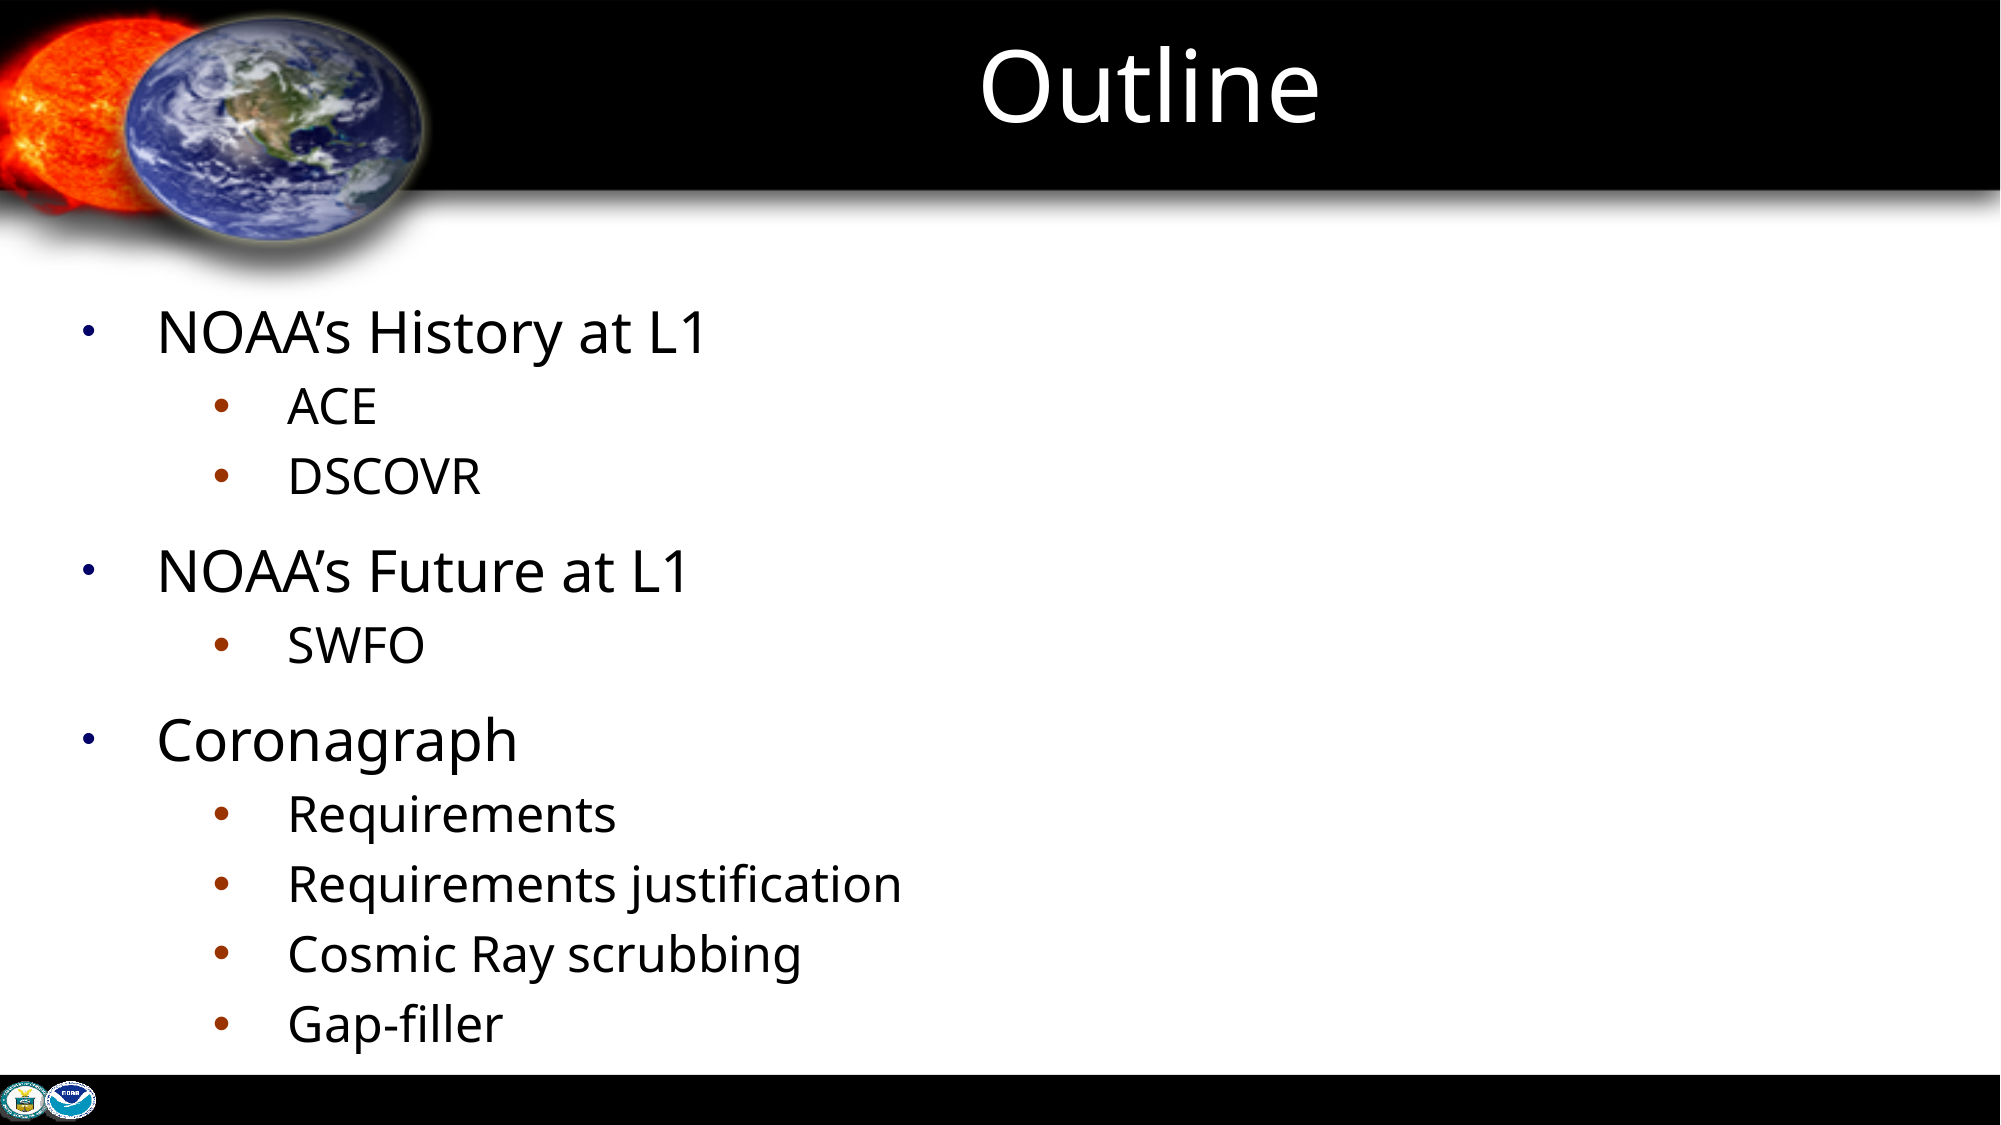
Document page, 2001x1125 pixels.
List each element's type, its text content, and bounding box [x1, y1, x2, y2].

picture [0, 1081, 96, 1119]
title Outline [0, 0, 2000, 188]
list NOAA’s History at L1 ACE DSCOVR NOAA’s Future at L1 SWFO Coronagraph Requirements Requirements justification Cosmic Ray scrubbing Gap-filler [66, 287, 1967, 1075]
picture [0, 0, 2001, 1125]
